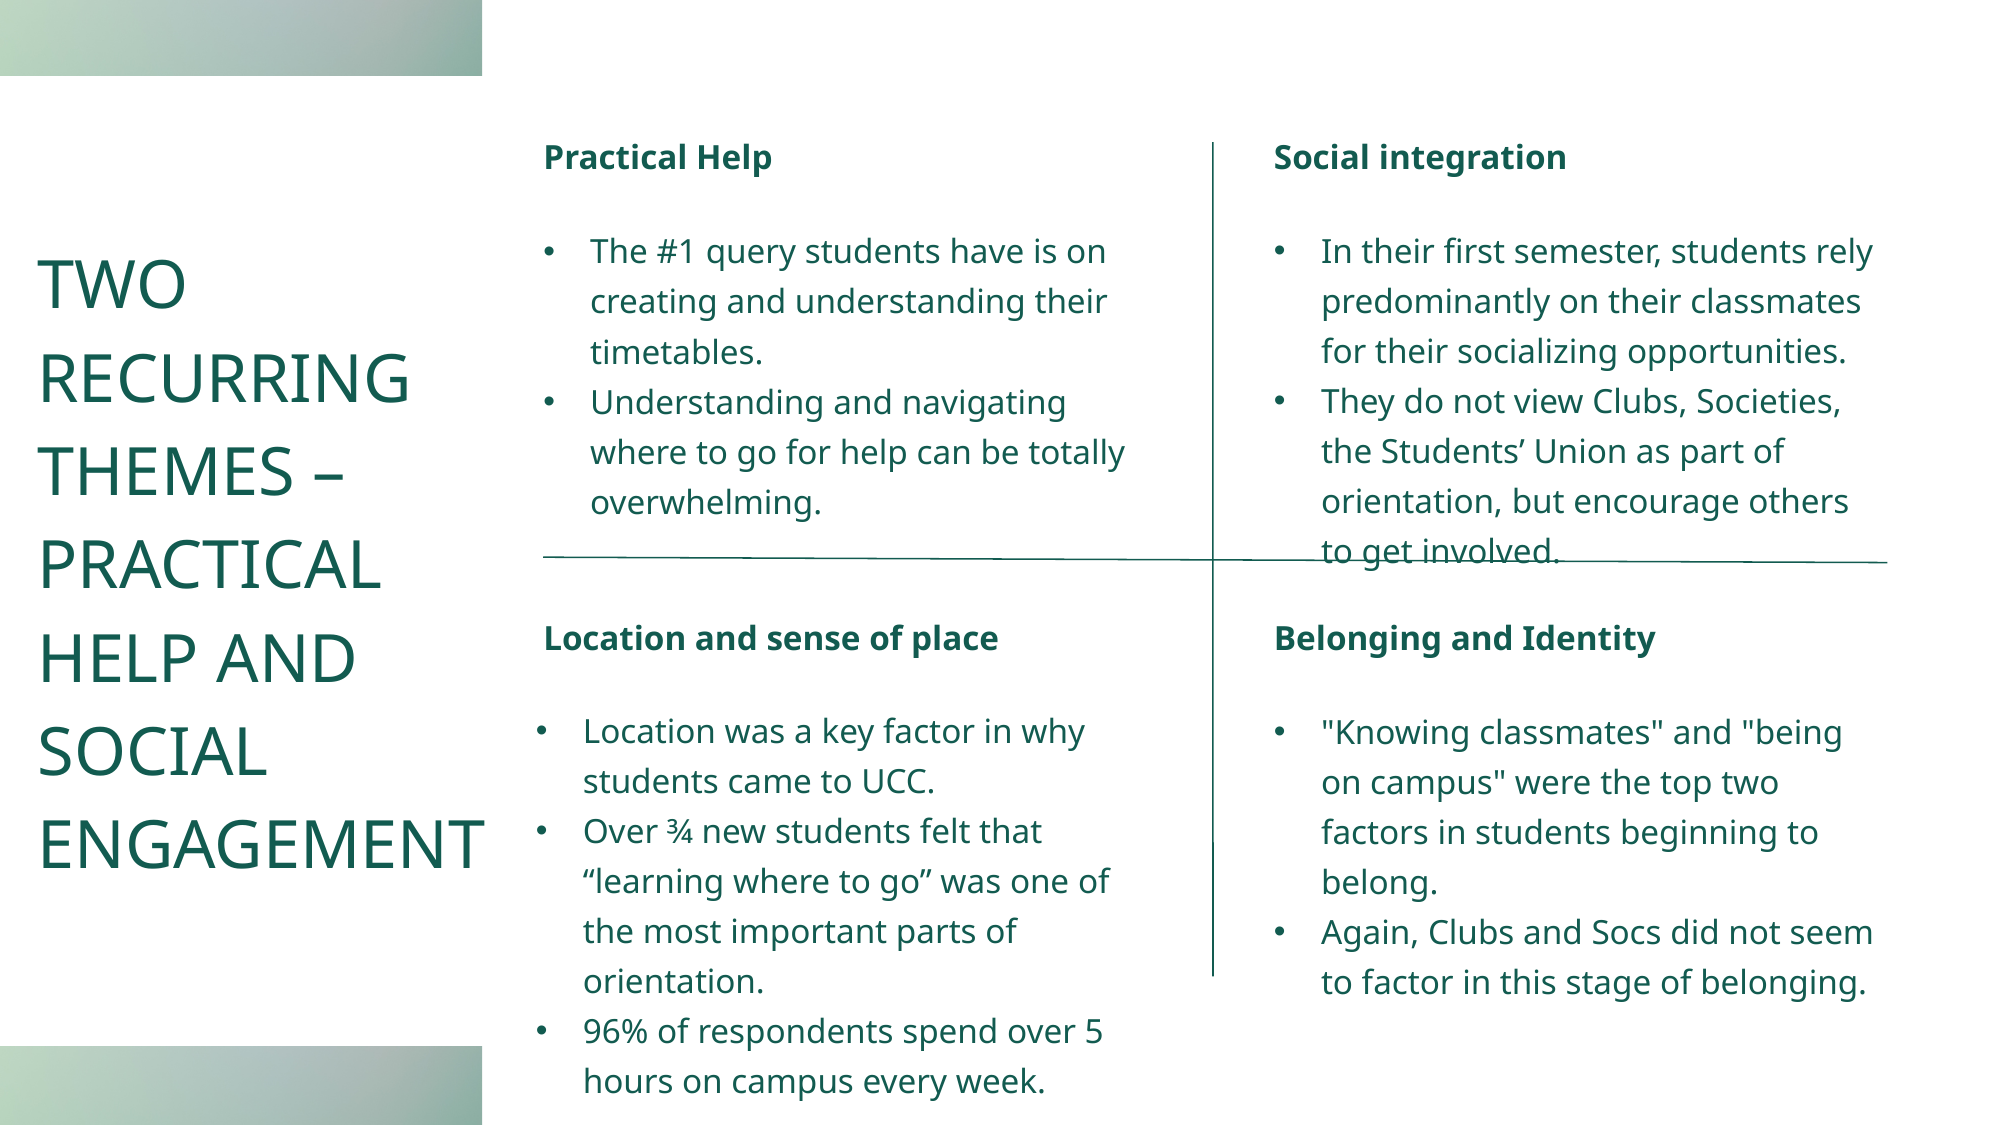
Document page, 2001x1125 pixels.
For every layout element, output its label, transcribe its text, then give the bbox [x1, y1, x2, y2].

text_box [0, 1046, 483, 1125]
text_box Social integration [1273, 129, 1662, 176]
text_box In their first semester, students rely predominantly on their classmates for their socializing opportunities. They do not view Clubs, Societies, the Students’ Union as part of orientation, but encourage others to get involved. [1274, 220, 1888, 571]
text_box The #1 query students have is on creating and understanding their timetables. Understanding and navigating where to go for help can be totally overwhelming. [543, 220, 1167, 521]
text_box "Knowing classmates" and "being on campus" were the top two factors in students beginning to belong. Again, Clubs and Socs did not seem to factor in this stage of belonging. [1274, 700, 1888, 1051]
text_box Location and sense of place [544, 610, 1029, 658]
text_box Practical Help [543, 129, 931, 176]
text_box [0, 0, 483, 76]
text_box TWO RECURRING THEMES – PRACTICAL HELP AND SOCIAL ENGAGEMENT [37, 228, 544, 882]
text_box Belonging and Identity [1273, 610, 1662, 658]
text_box Location was a key factor in why students came to UCC. Over ¾ new students felt that “learning where to go” was one of the most important parts of orientation. 96% of respondents spend over 5 hours on campus every week. [535, 699, 1159, 1101]
